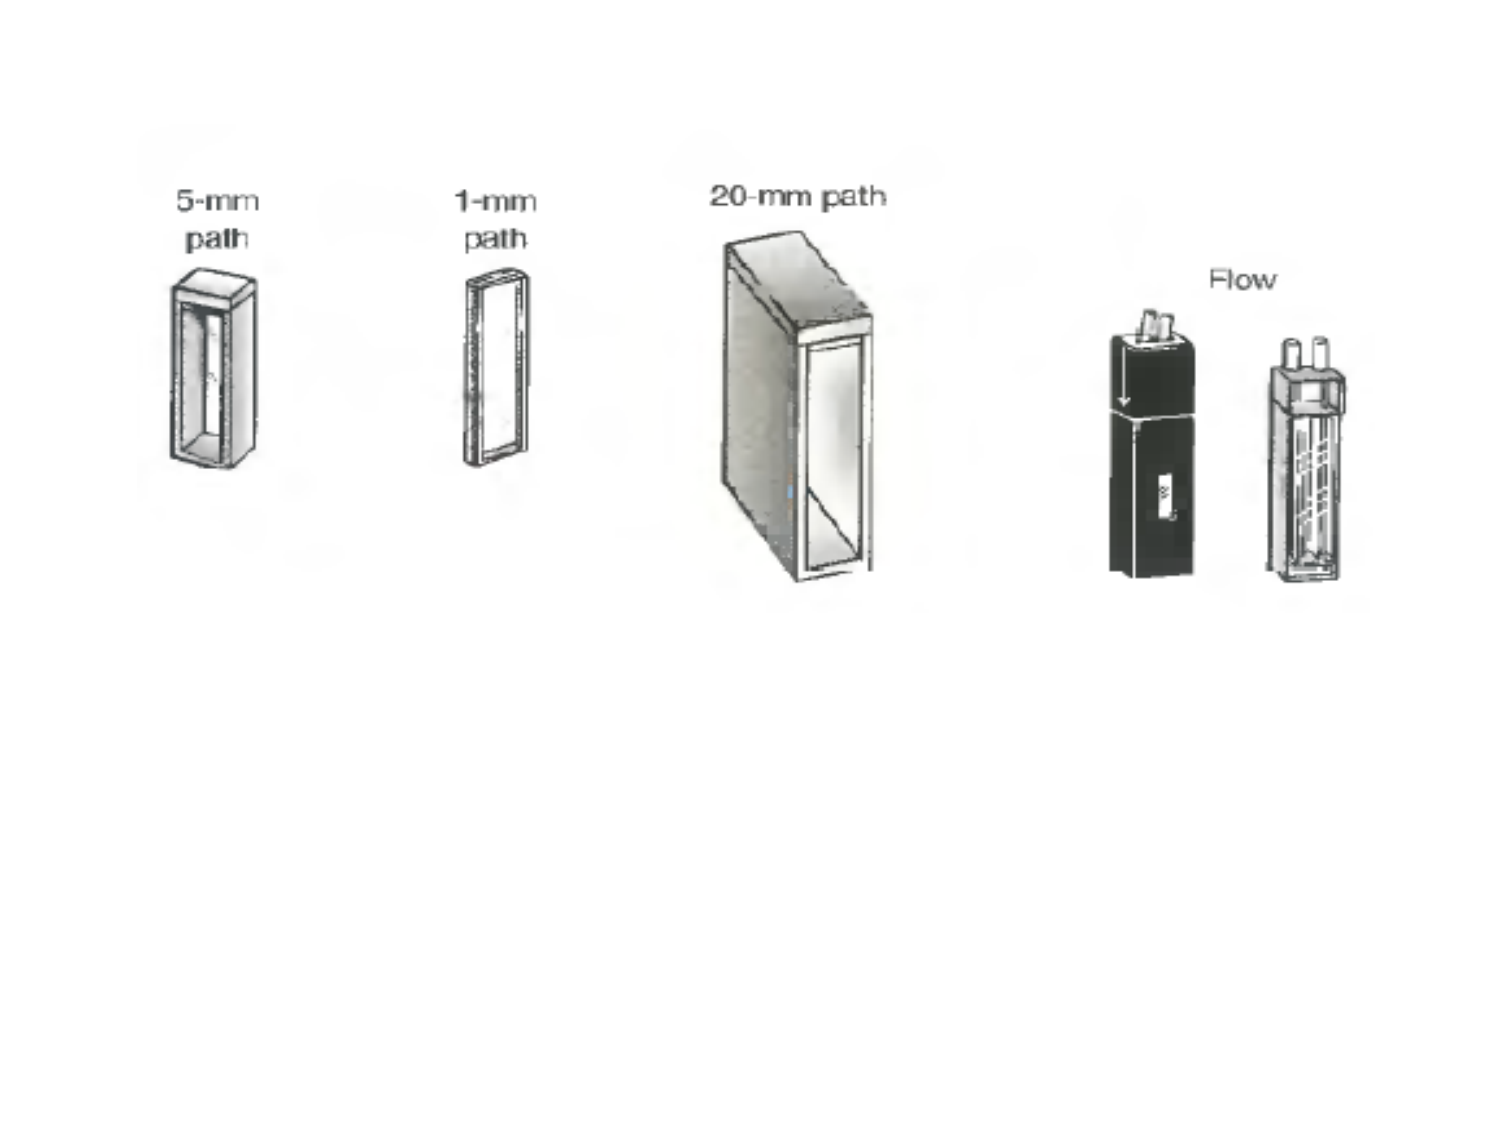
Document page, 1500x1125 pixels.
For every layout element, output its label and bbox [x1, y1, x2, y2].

picture [137, 124, 1376, 613]
